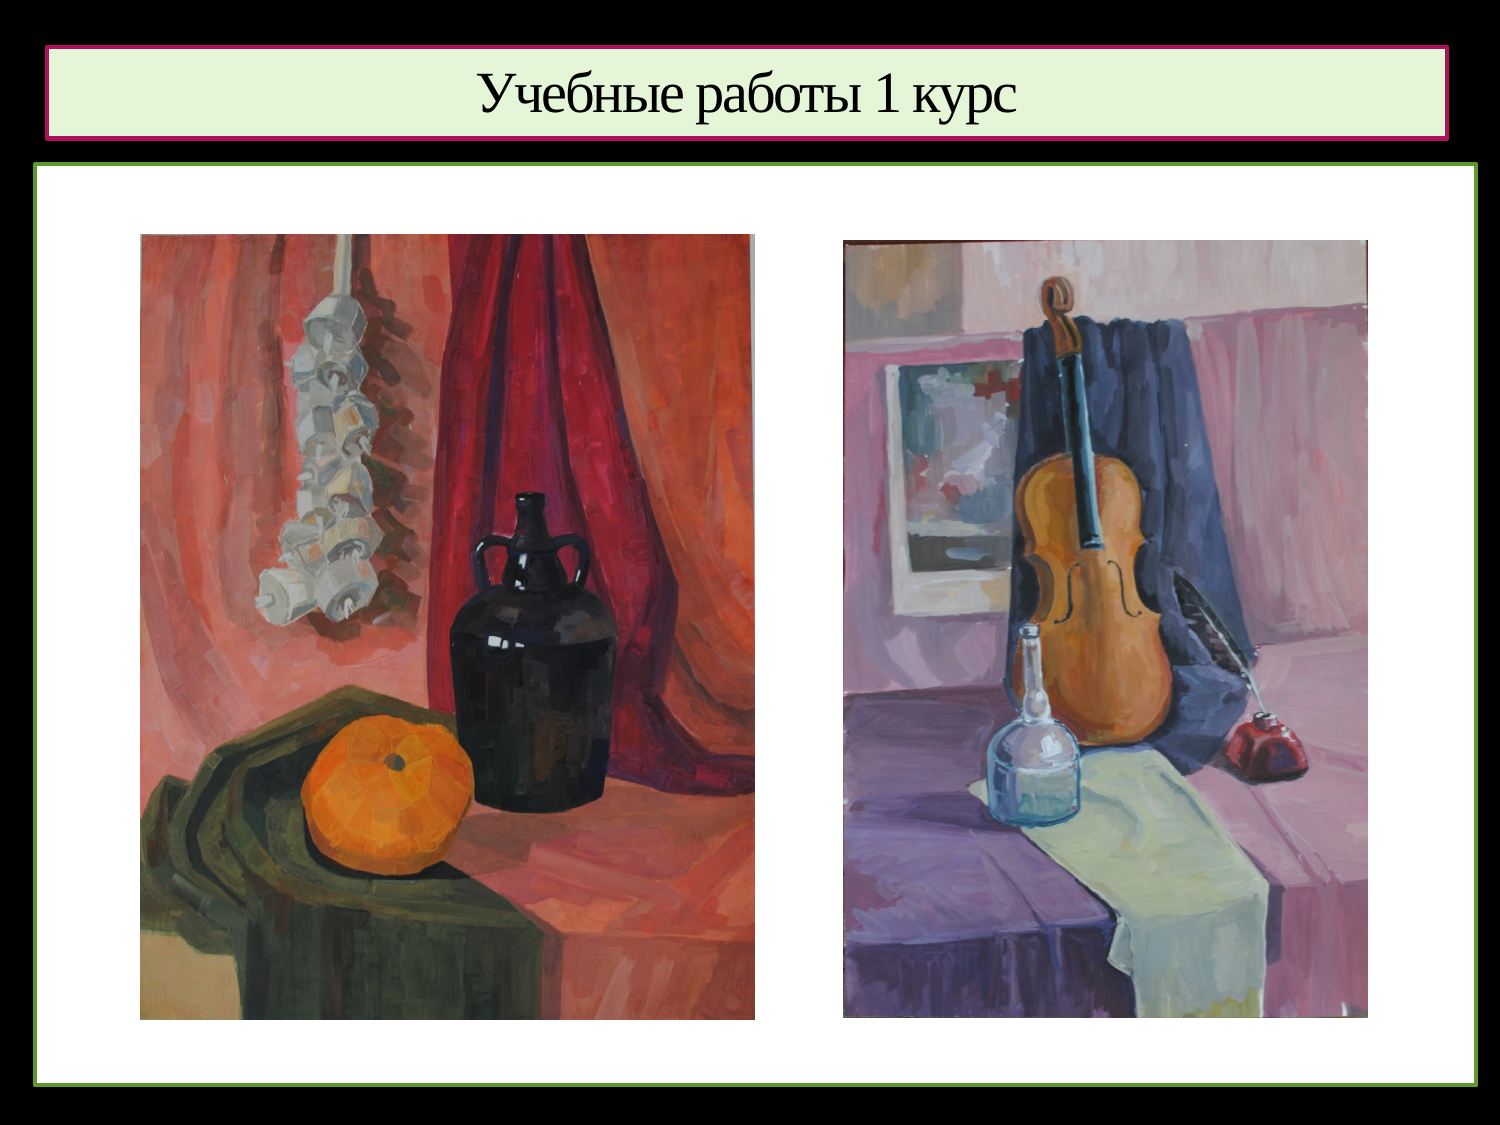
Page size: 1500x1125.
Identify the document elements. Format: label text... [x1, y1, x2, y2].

text_box [0, 0, 1500, 1125]
picture [843, 239, 1368, 1018]
title Учебные работы 1 курс [45, 45, 1449, 141]
text_box [33, 162, 1478, 1087]
picture [140, 233, 755, 1021]
